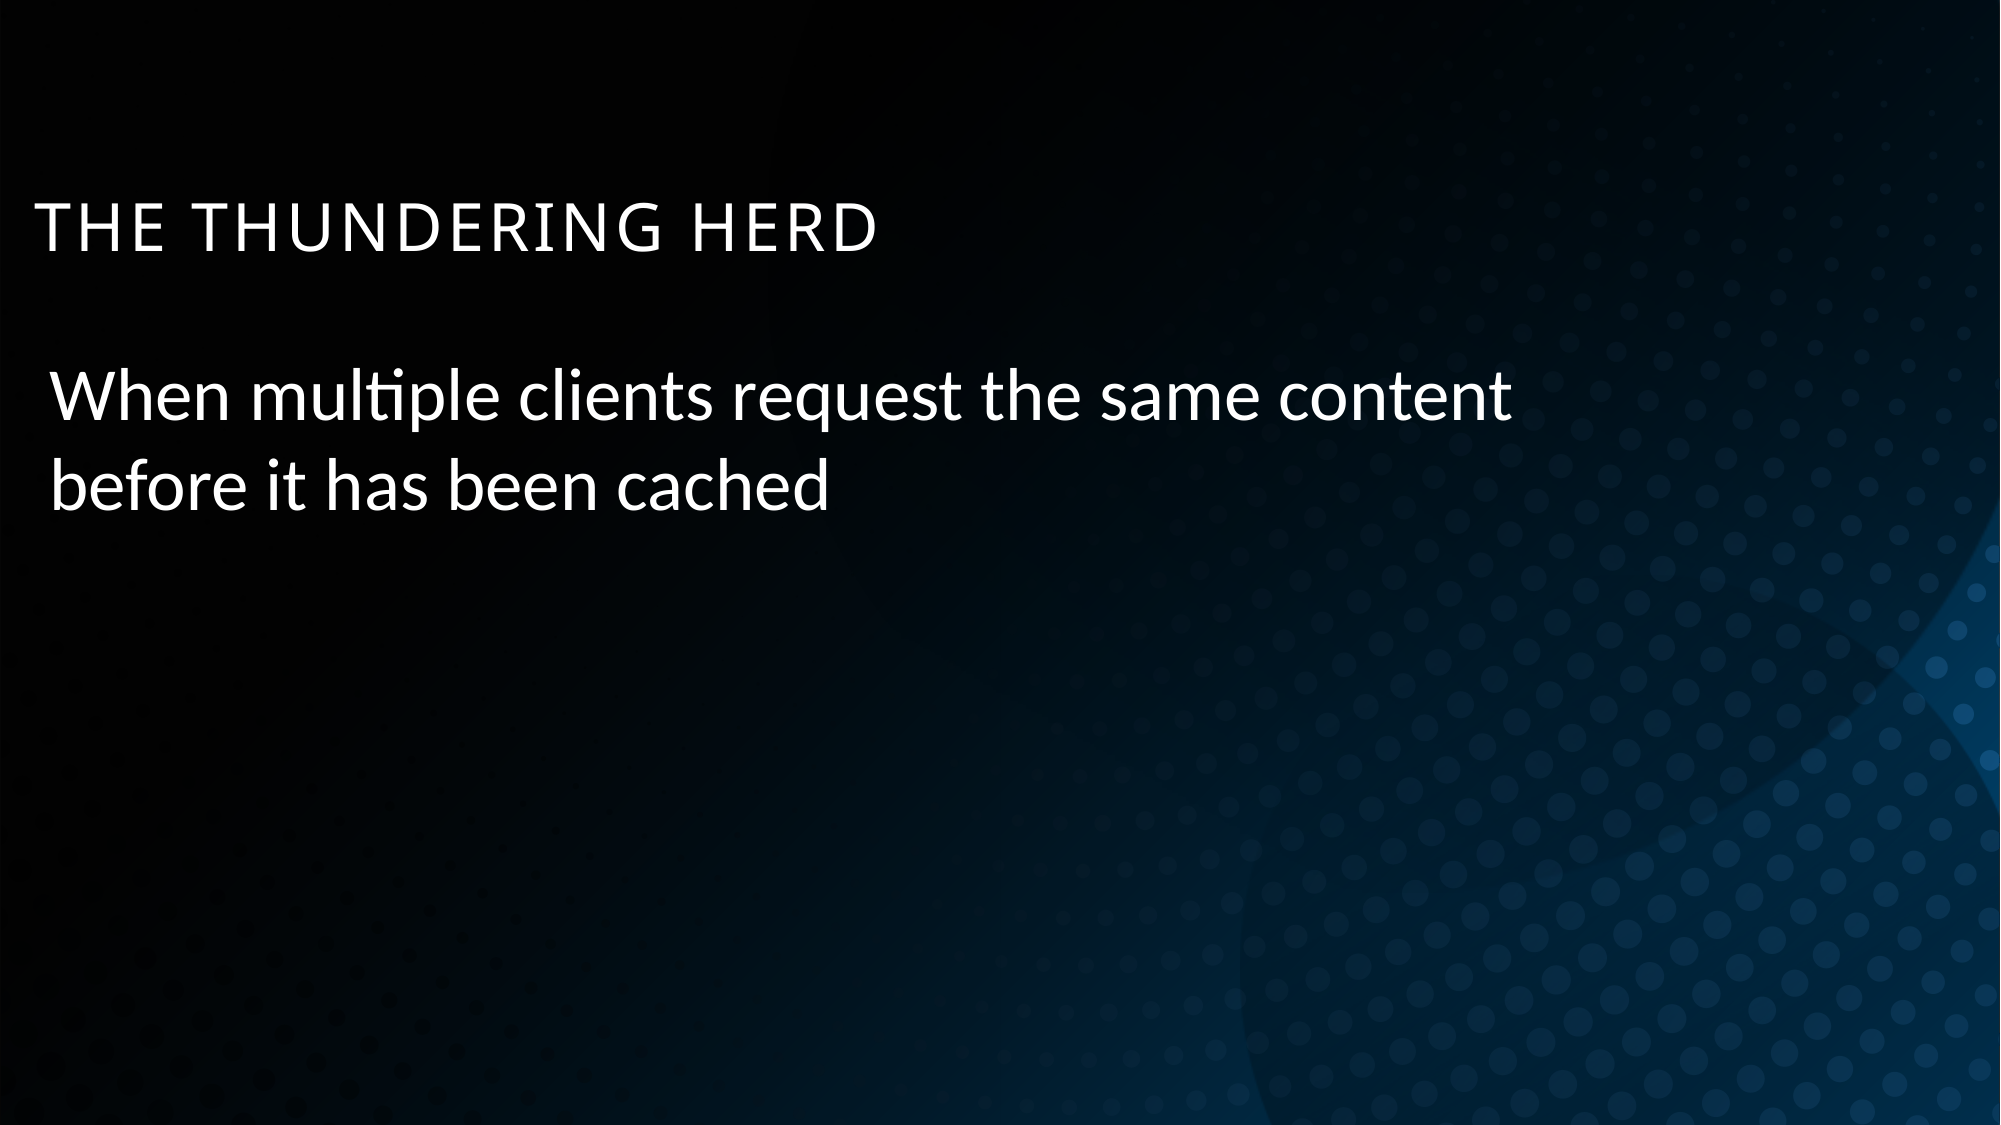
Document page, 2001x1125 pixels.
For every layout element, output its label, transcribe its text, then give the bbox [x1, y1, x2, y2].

picture [1, 0, 2000, 1125]
text_box When multiple clients request the same content before it has been cached [34, 338, 1698, 534]
title The Thundering herd [34, 33, 1760, 339]
